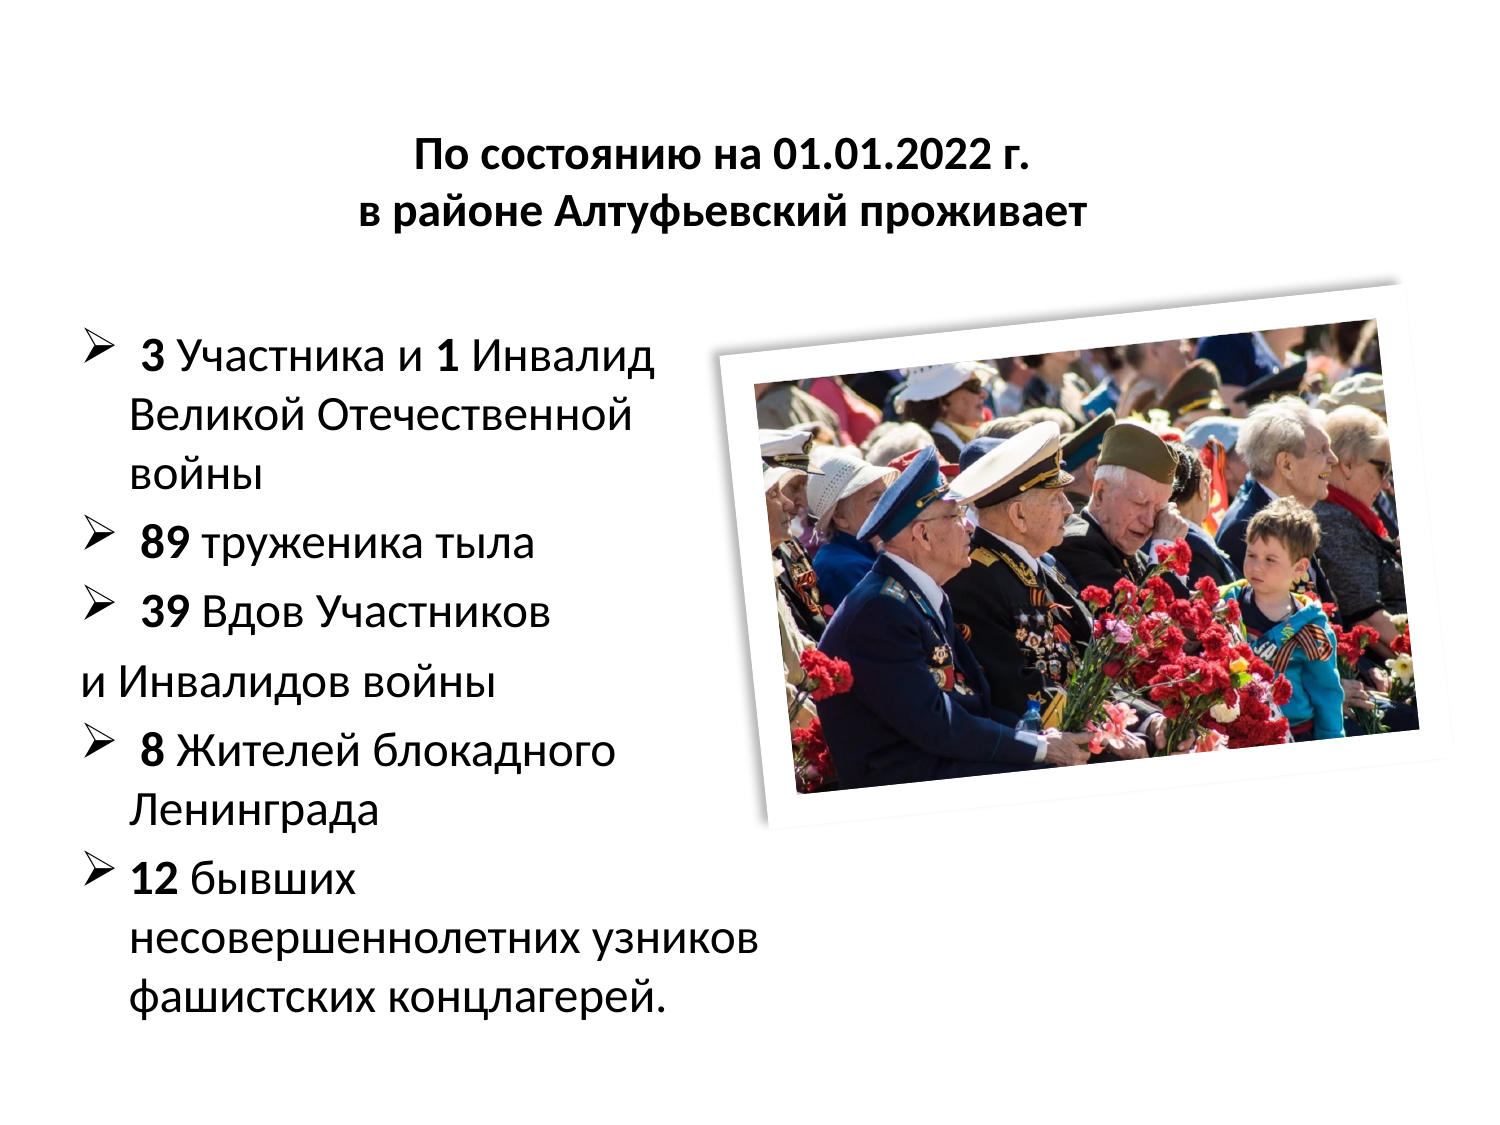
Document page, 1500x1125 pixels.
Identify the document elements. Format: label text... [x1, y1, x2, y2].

list 3 Участника и 1 Инвалид Великой Отечественной войны 89 труженика тыла 39 Вдов Участников и Инвалидов войны 8 Жителей блокадного Ленинграда 12 бывших несовершеннолетних узников фашистских концлагерей. [64, 314, 786, 1057]
title По состоянию на 01.01.2022 г. в районе Алтуфьевский проживает [53, 113, 1404, 302]
picture [754, 319, 1419, 794]
